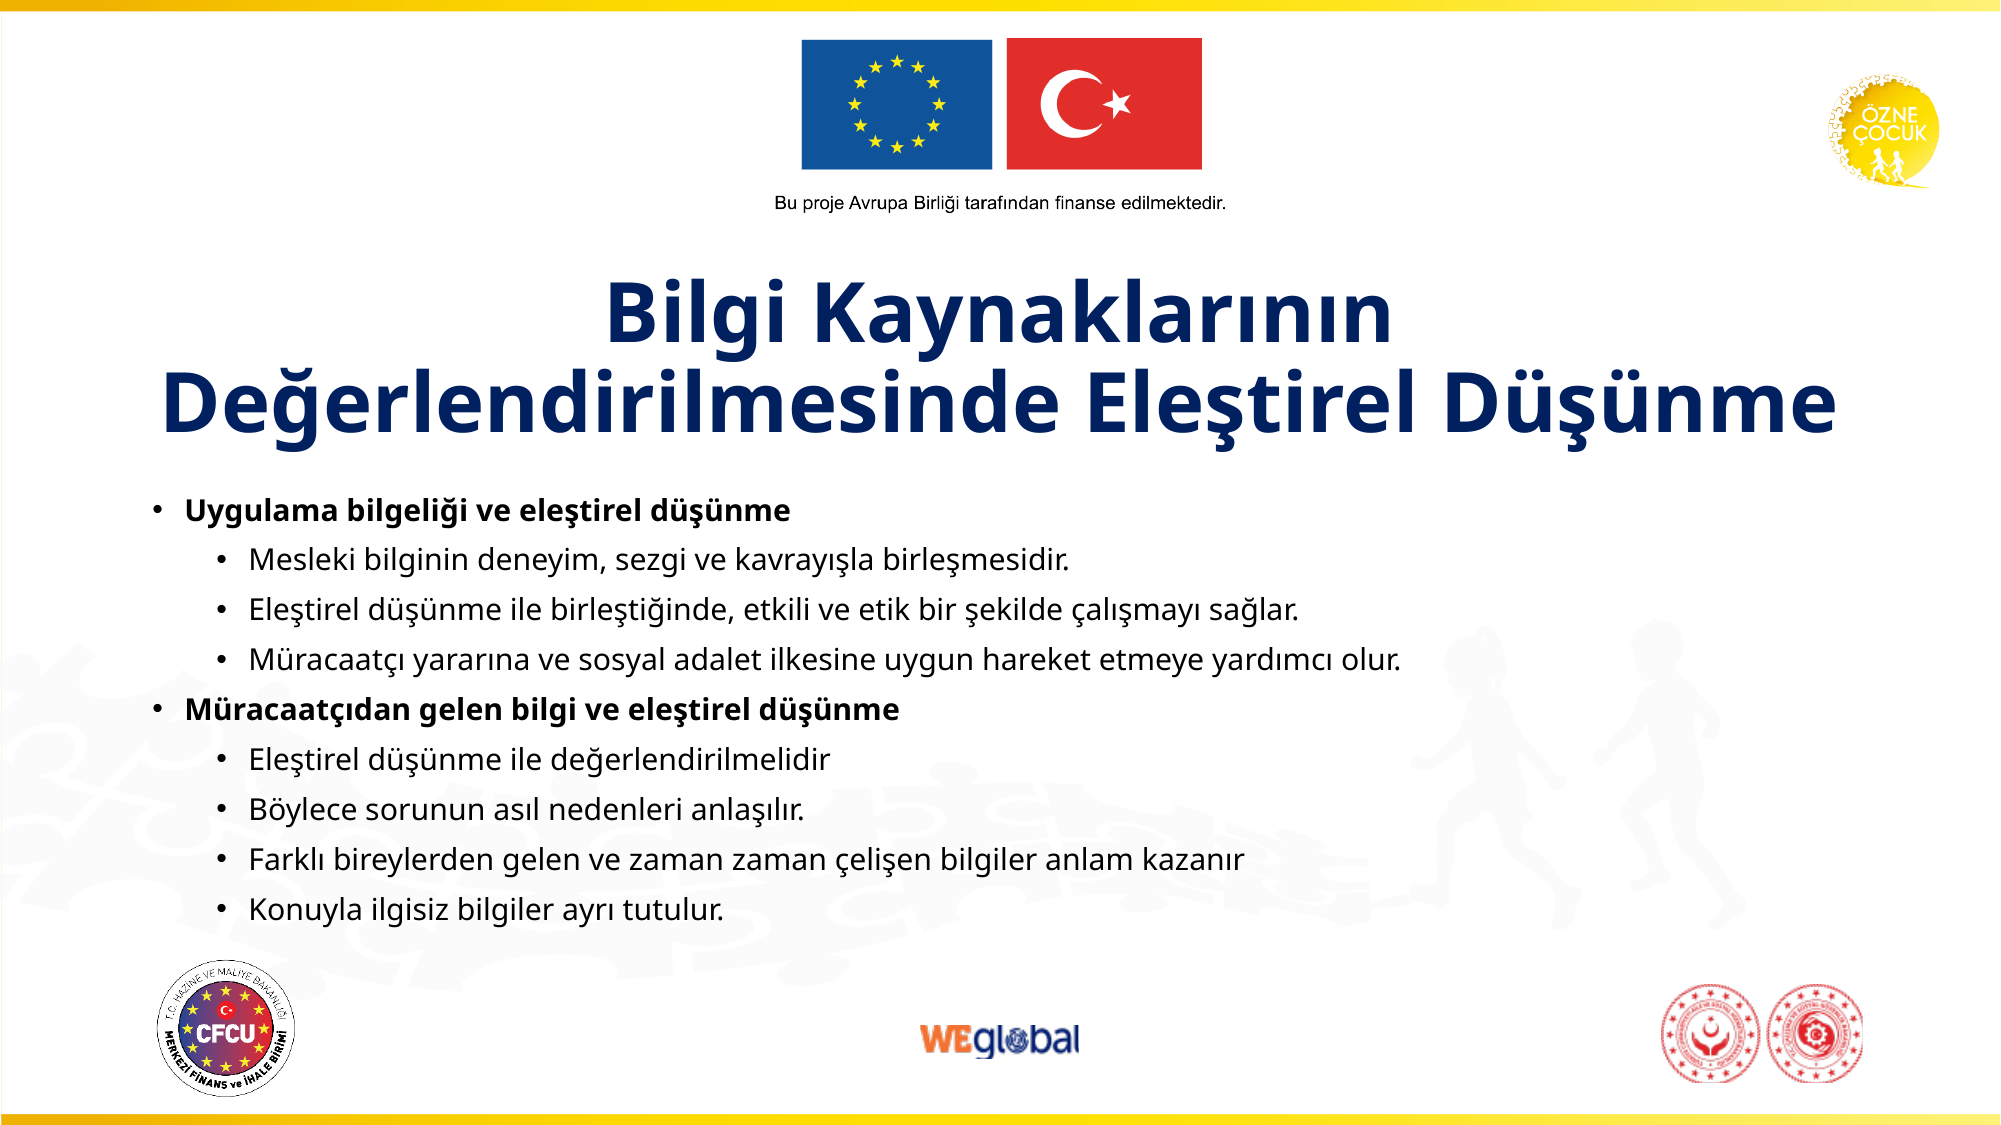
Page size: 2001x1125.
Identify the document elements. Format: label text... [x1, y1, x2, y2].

list Uygulama bilgeliği ve eleştirel düşünme Mesleki bilginin deneyim, sezgi ve kavrayışla birleşmesidir. Eleştirel düşünme ile birleştiğinde, etkili ve etik bir şekilde çalışmayı sağlar. Müracaatçı yararına ve sosyal adalet ilkesine uygun hareket etmeye yardımcı olur. Müracaatçıdan gelen bilgi ve eleştirel düşünme Eleştirel düşünme ile değerlendirilmelidir Böylece sorunun asıl nedenleri anlaşılır. Farklı bireylerden gelen ve zaman zaman çelişen bilgiler anlam kazanır Konuyla ilgisiz bilgiler ayrı tutulur. [137, 469, 1863, 938]
picture [0, 0, 2001, 1125]
title Bilgi Kaynaklarının Değerlendirilmesinde Eleştirel Düşünme [137, 252, 1863, 469]
